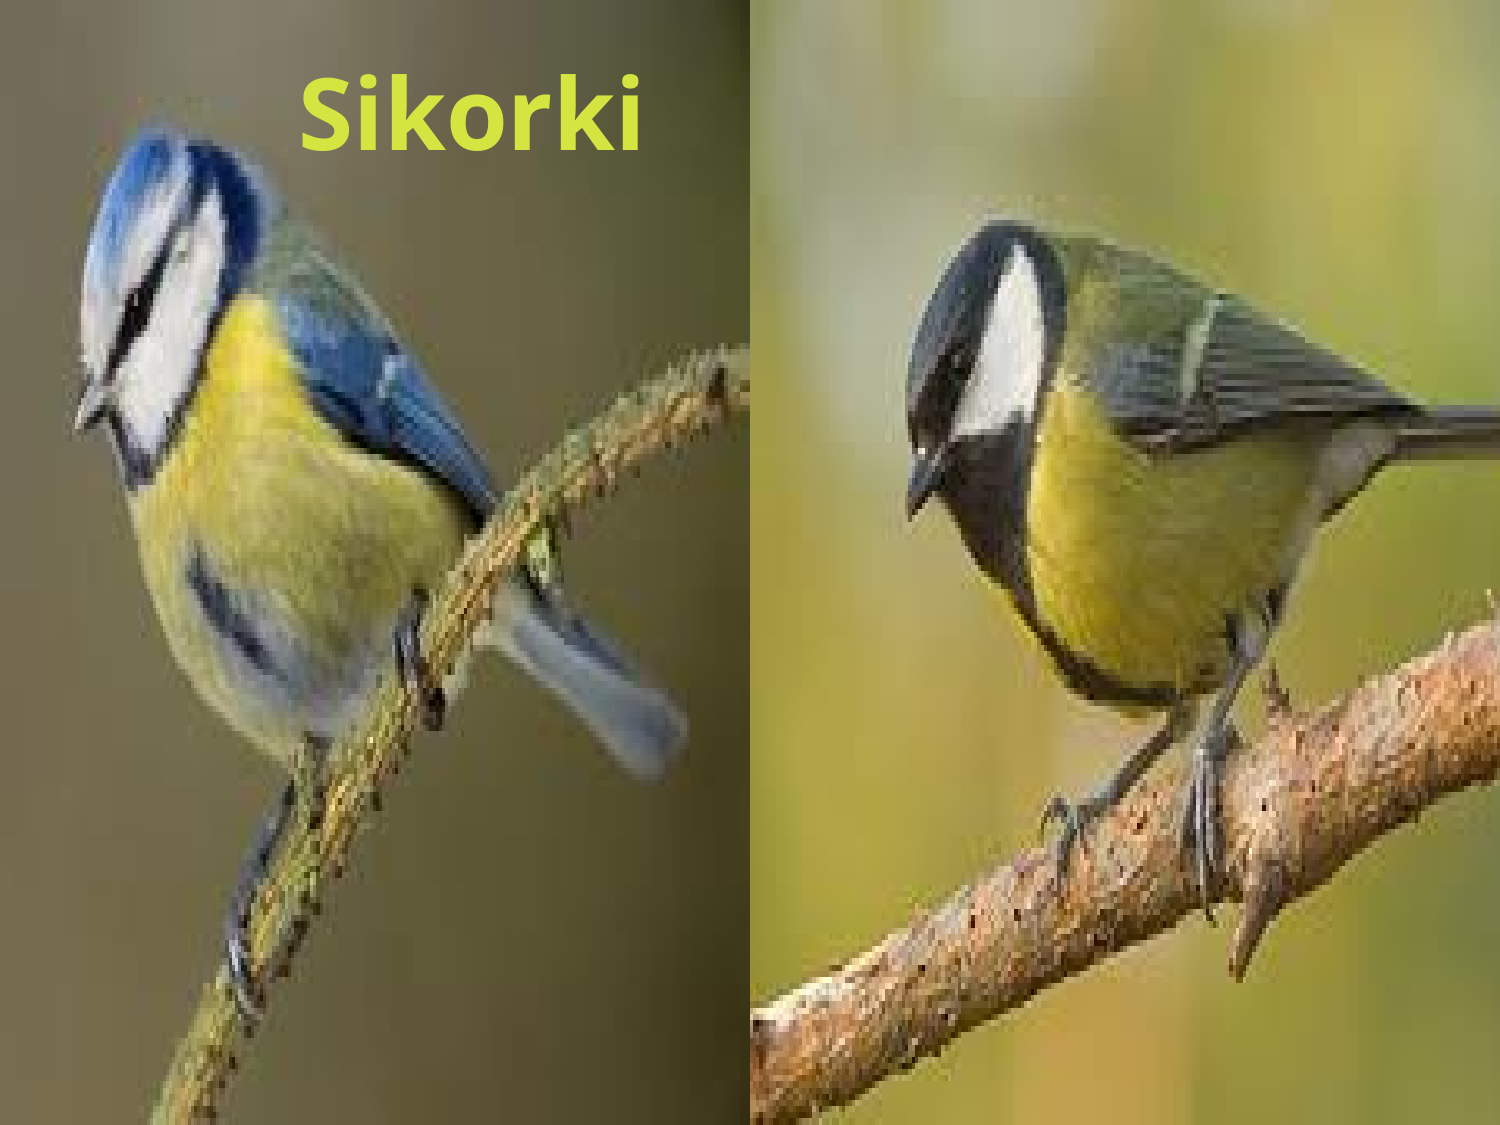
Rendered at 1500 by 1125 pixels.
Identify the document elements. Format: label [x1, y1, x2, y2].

list [751, 0, 1500, 1125]
picture [0, 0, 751, 1125]
